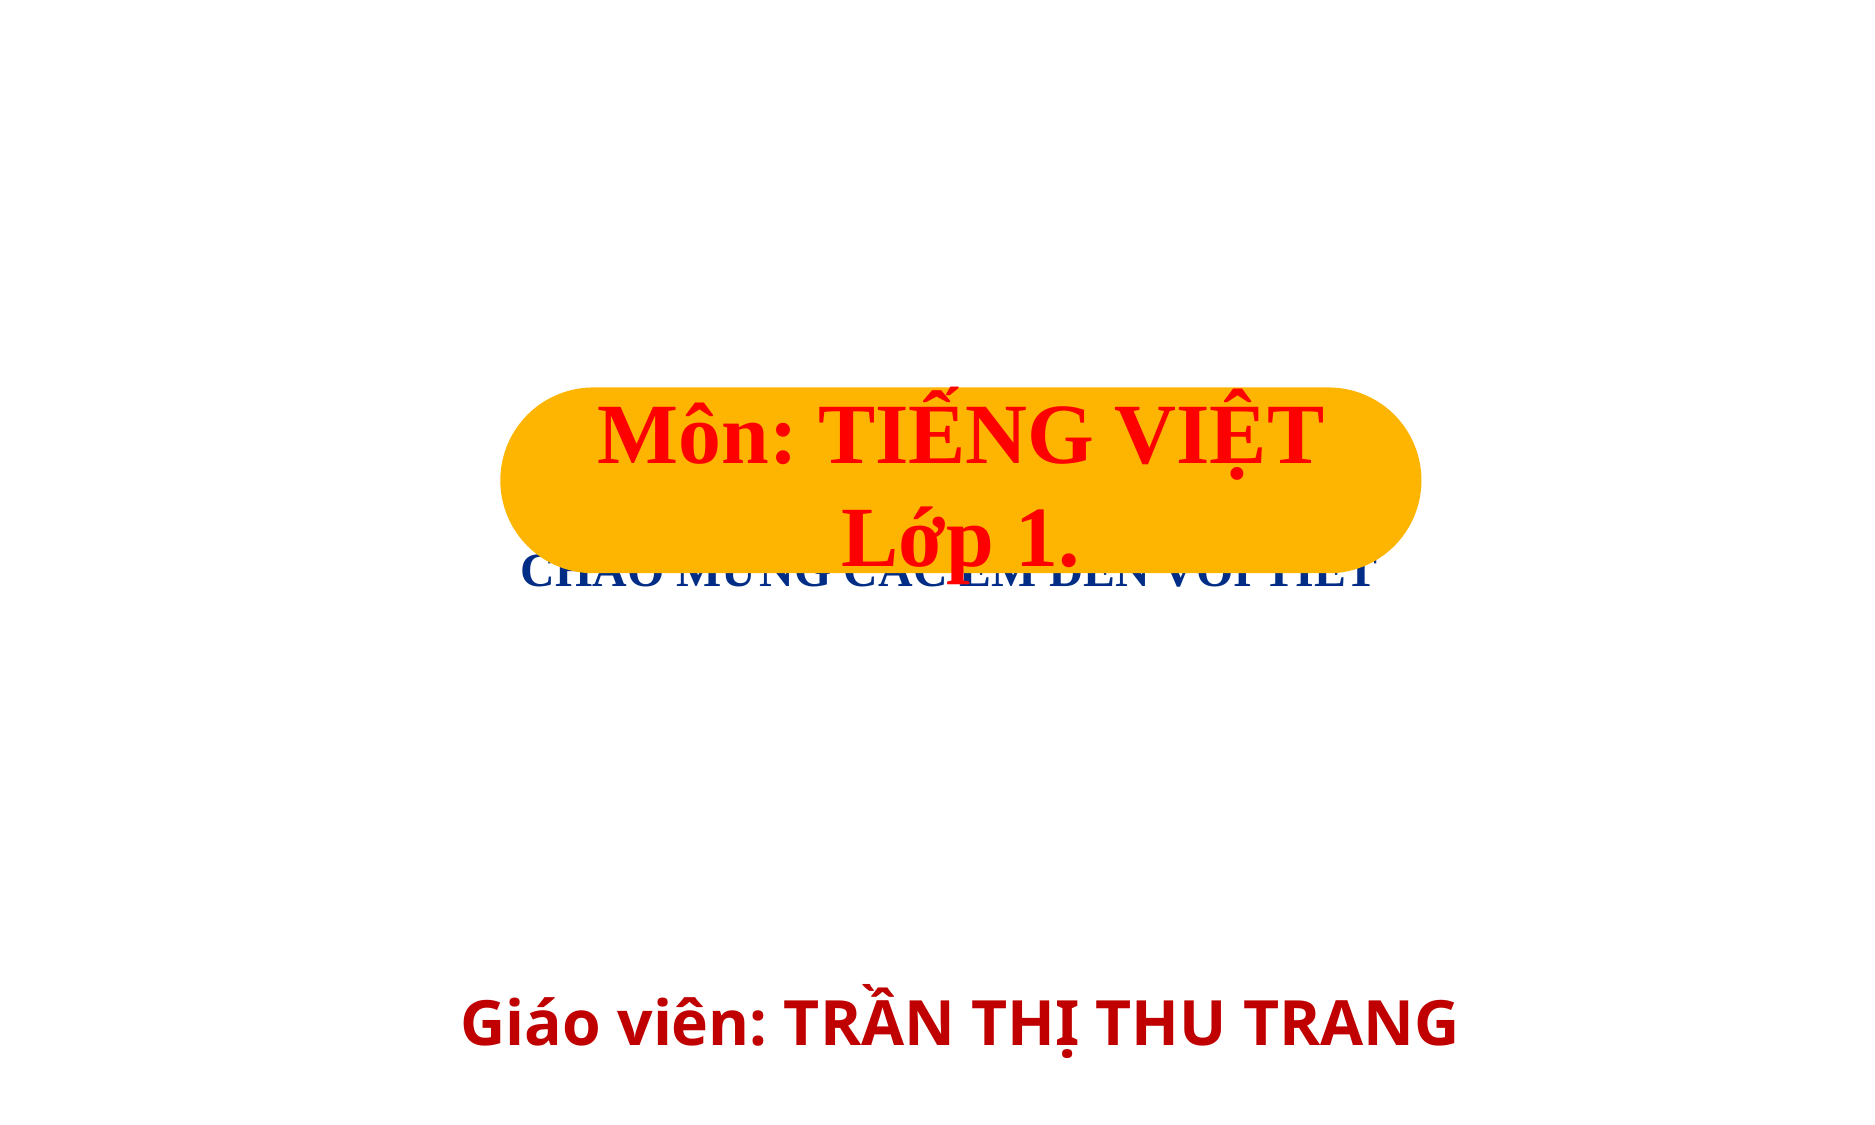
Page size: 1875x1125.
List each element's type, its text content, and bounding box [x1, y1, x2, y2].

text_box Môn: TIẾNG VIỆT Lớp 1. [498, 385, 1424, 576]
text_box Giáo viên: TRẦN THỊ THU TRANG [442, 974, 1480, 1068]
title CHÀO MỪNG CÁC EM ĐẾN VỚI TIẾT [362, 299, 1538, 663]
